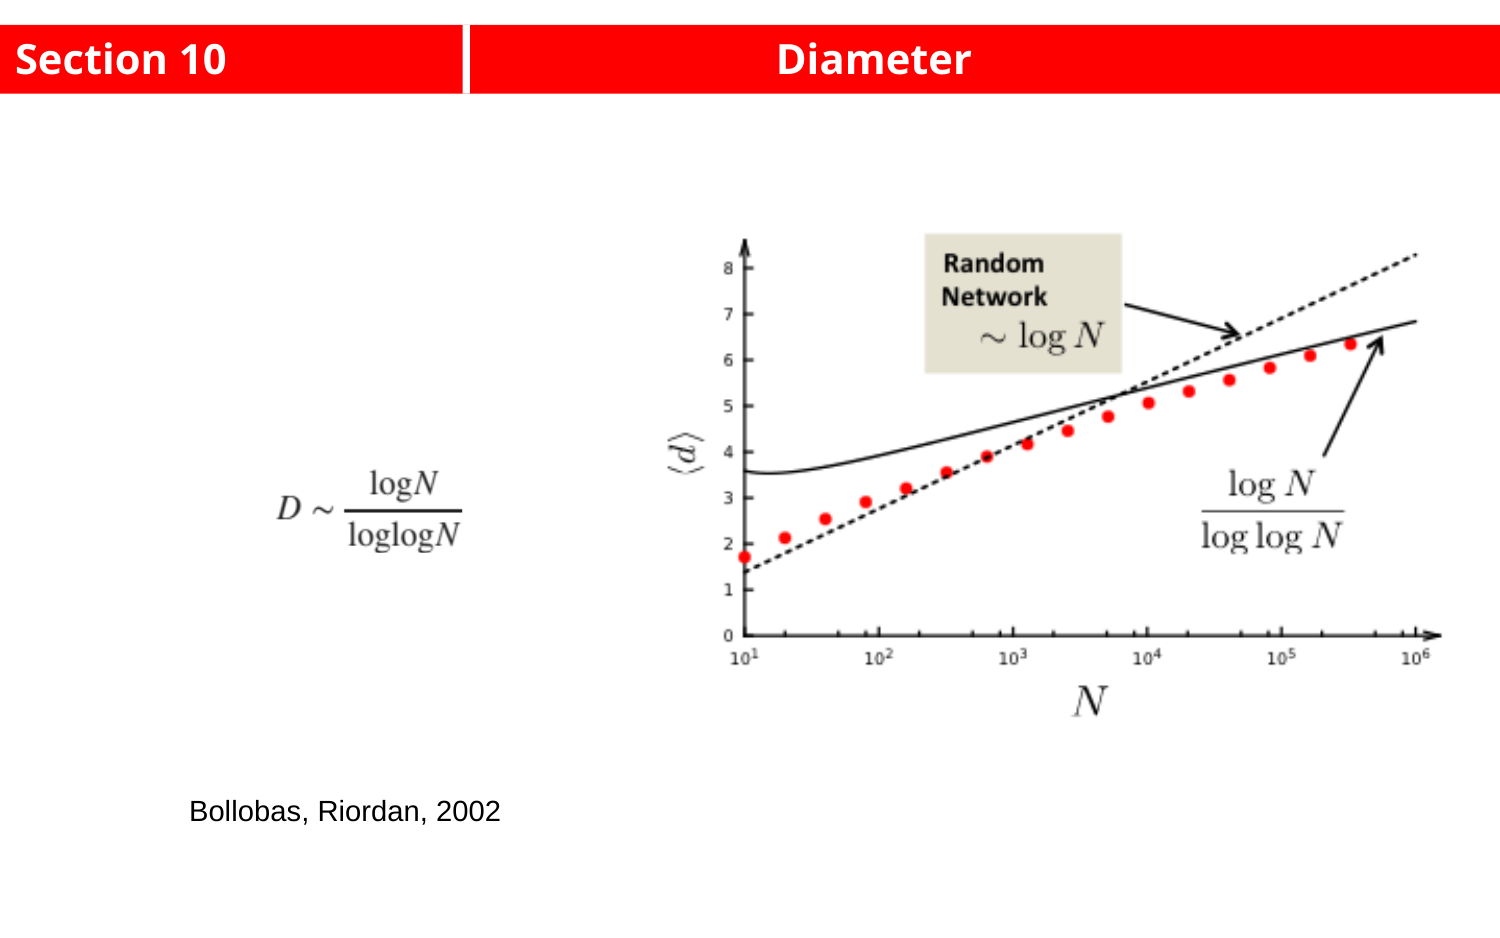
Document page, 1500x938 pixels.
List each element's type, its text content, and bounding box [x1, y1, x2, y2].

text_box Section 10 Diameter [0, 24, 462, 94]
text_box [462, 24, 470, 94]
picture [274, 468, 463, 553]
text_box Section 10 Diameter [470, 24, 1500, 94]
picture [637, 205, 1463, 732]
text_box Bollobas, Riordan, 2002 [174, 785, 517, 836]
